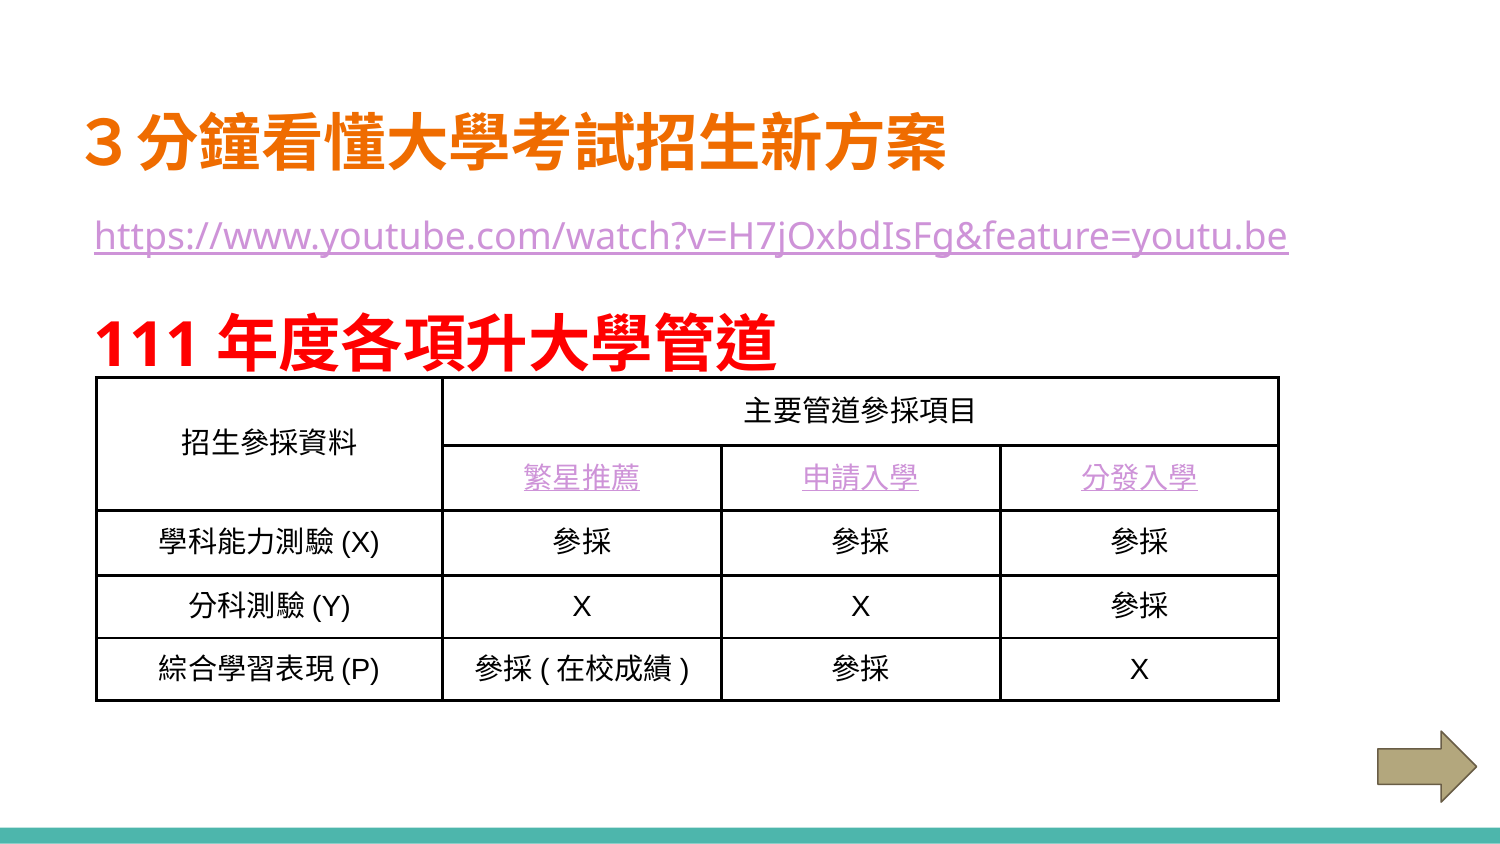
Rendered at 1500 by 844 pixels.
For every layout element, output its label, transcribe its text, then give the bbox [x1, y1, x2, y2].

table_cell X [723, 577, 999, 637]
title ３分鐘看懂大學考試招生新方案 [58, 87, 1457, 189]
table_cell 參採 [723, 512, 999, 574]
table_cell 分發入學 [1002, 447, 1277, 509]
table_cell 參採 [1002, 577, 1277, 637]
table_cell 綜合學習表現(P) [98, 639, 441, 699]
table_cell X [444, 577, 720, 637]
table_cell 分科測驗(Y) [98, 577, 441, 637]
table_cell 繁星推薦 [444, 447, 720, 509]
table_cell X [1002, 639, 1277, 699]
table_cell 學科能力測驗(X) [98, 512, 441, 574]
list https://www.youtube.com/watch?v=H7jOxbdIsFg&feature=youtu.be [78, 189, 1477, 260]
table_cell 參採 [1002, 512, 1277, 574]
list 111年度各項升大學管道 [78, 277, 1477, 349]
table_cell 參採(在校成績) [444, 639, 720, 699]
table_header 主要管道參採項目 [444, 379, 1277, 444]
table_cell 申請入學 [723, 447, 999, 509]
table_cell 參採 [444, 512, 720, 574]
table_header 招生參採資料 [98, 379, 441, 509]
text_box [1377, 731, 1477, 803]
table_cell 參採 [723, 639, 999, 699]
